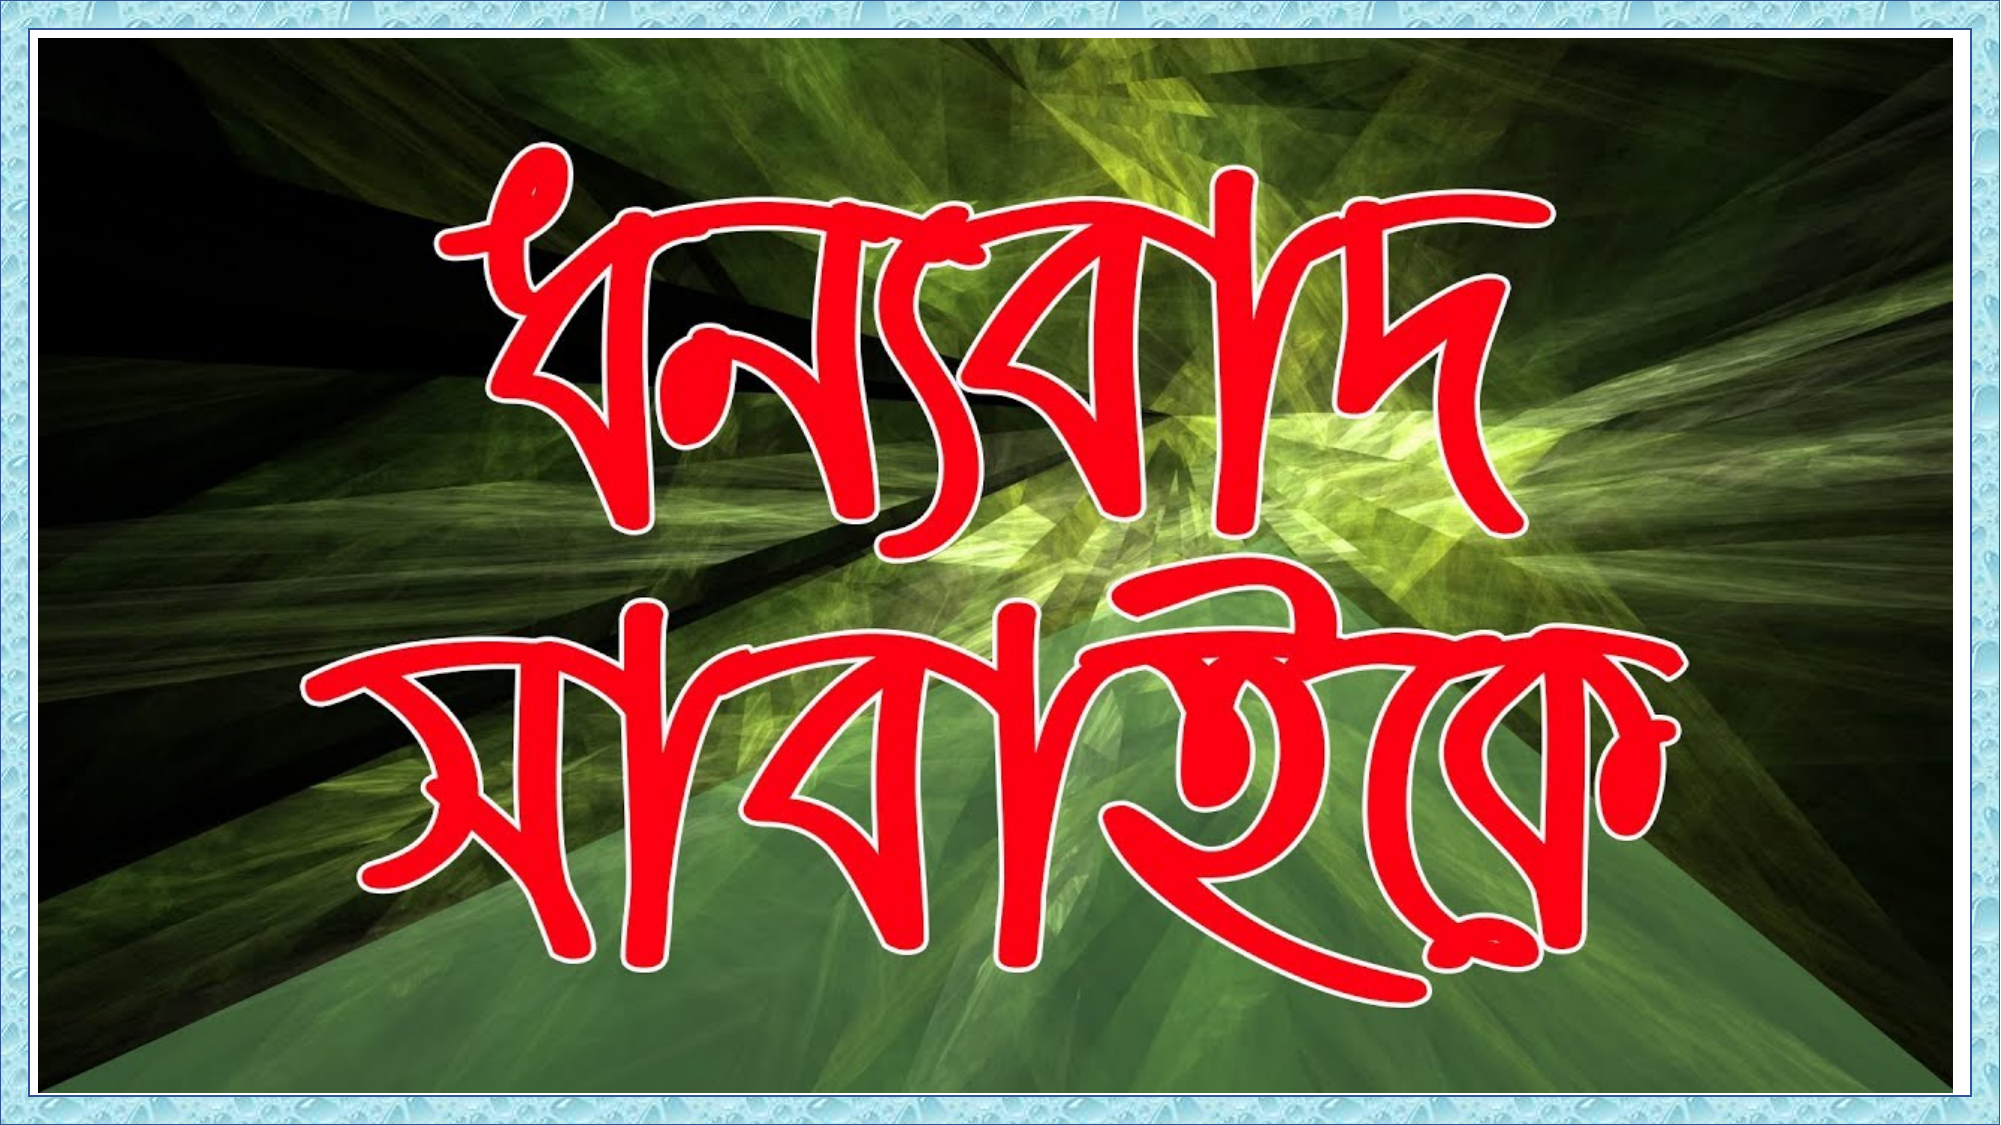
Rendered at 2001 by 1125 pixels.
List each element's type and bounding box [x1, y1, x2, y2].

picture [38, 38, 1953, 1093]
text_box [0, 0, 2000, 1125]
